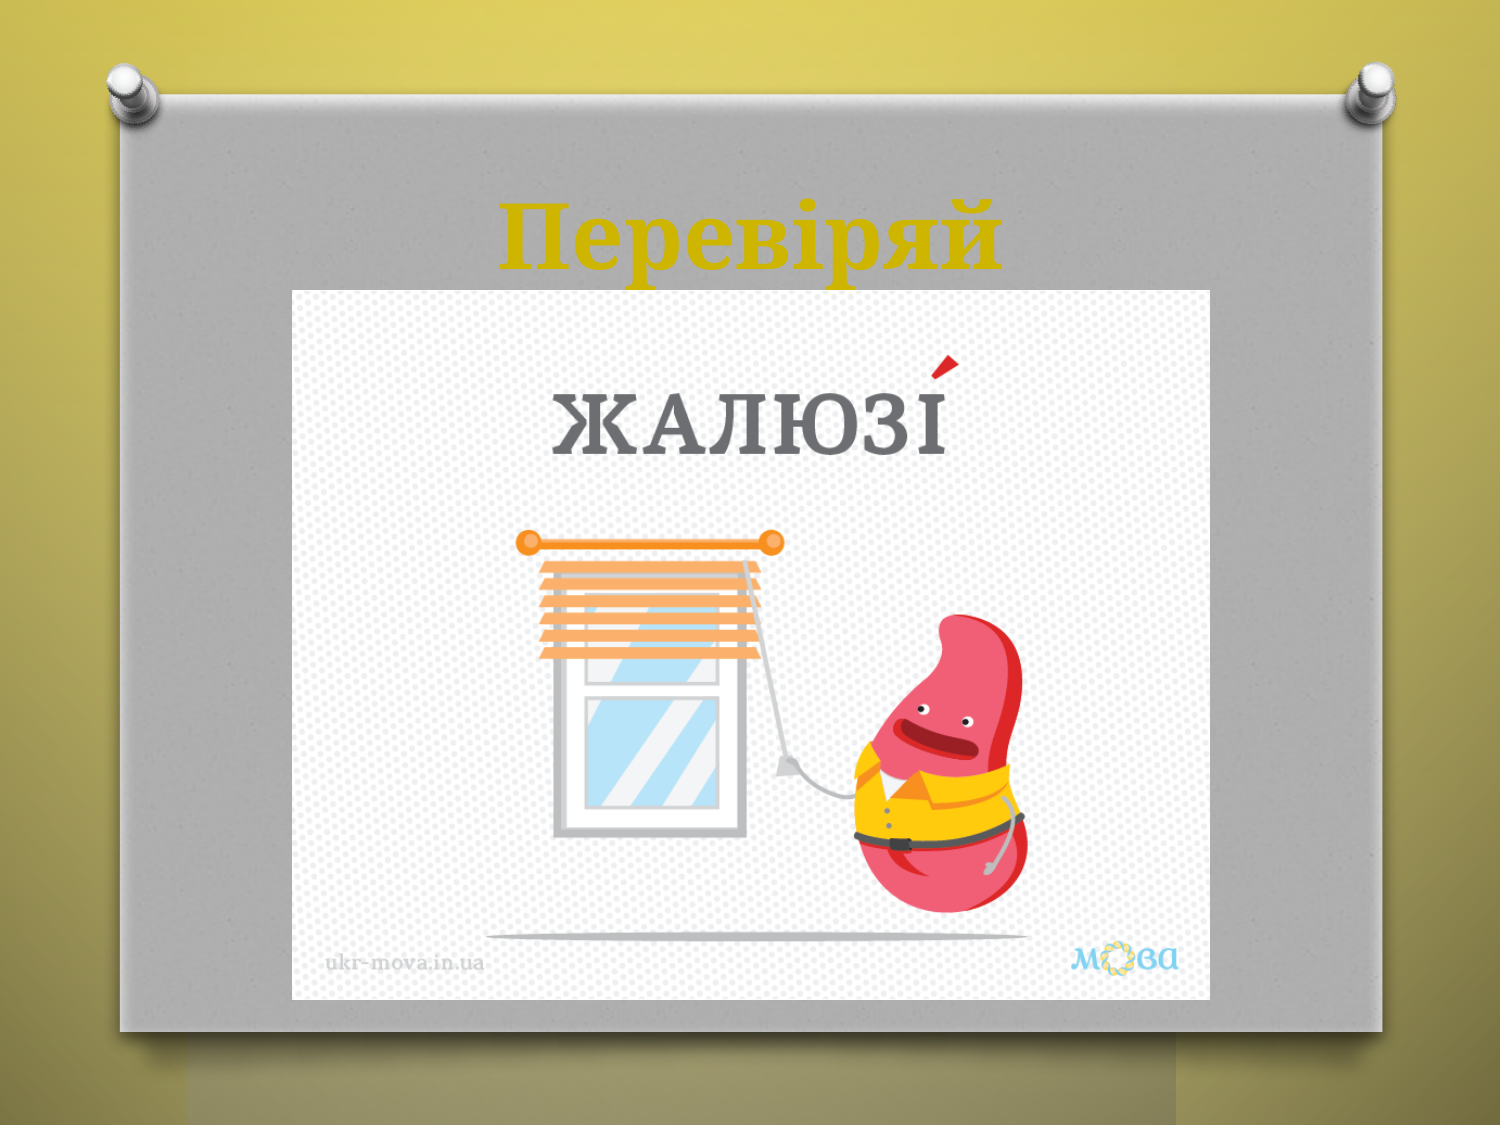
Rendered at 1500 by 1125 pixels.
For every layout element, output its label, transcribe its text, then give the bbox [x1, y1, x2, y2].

picture [75, 29, 198, 153]
picture [1317, 35, 1439, 156]
title Перевіряй [179, 134, 1323, 332]
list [292, 290, 1210, 1000]
